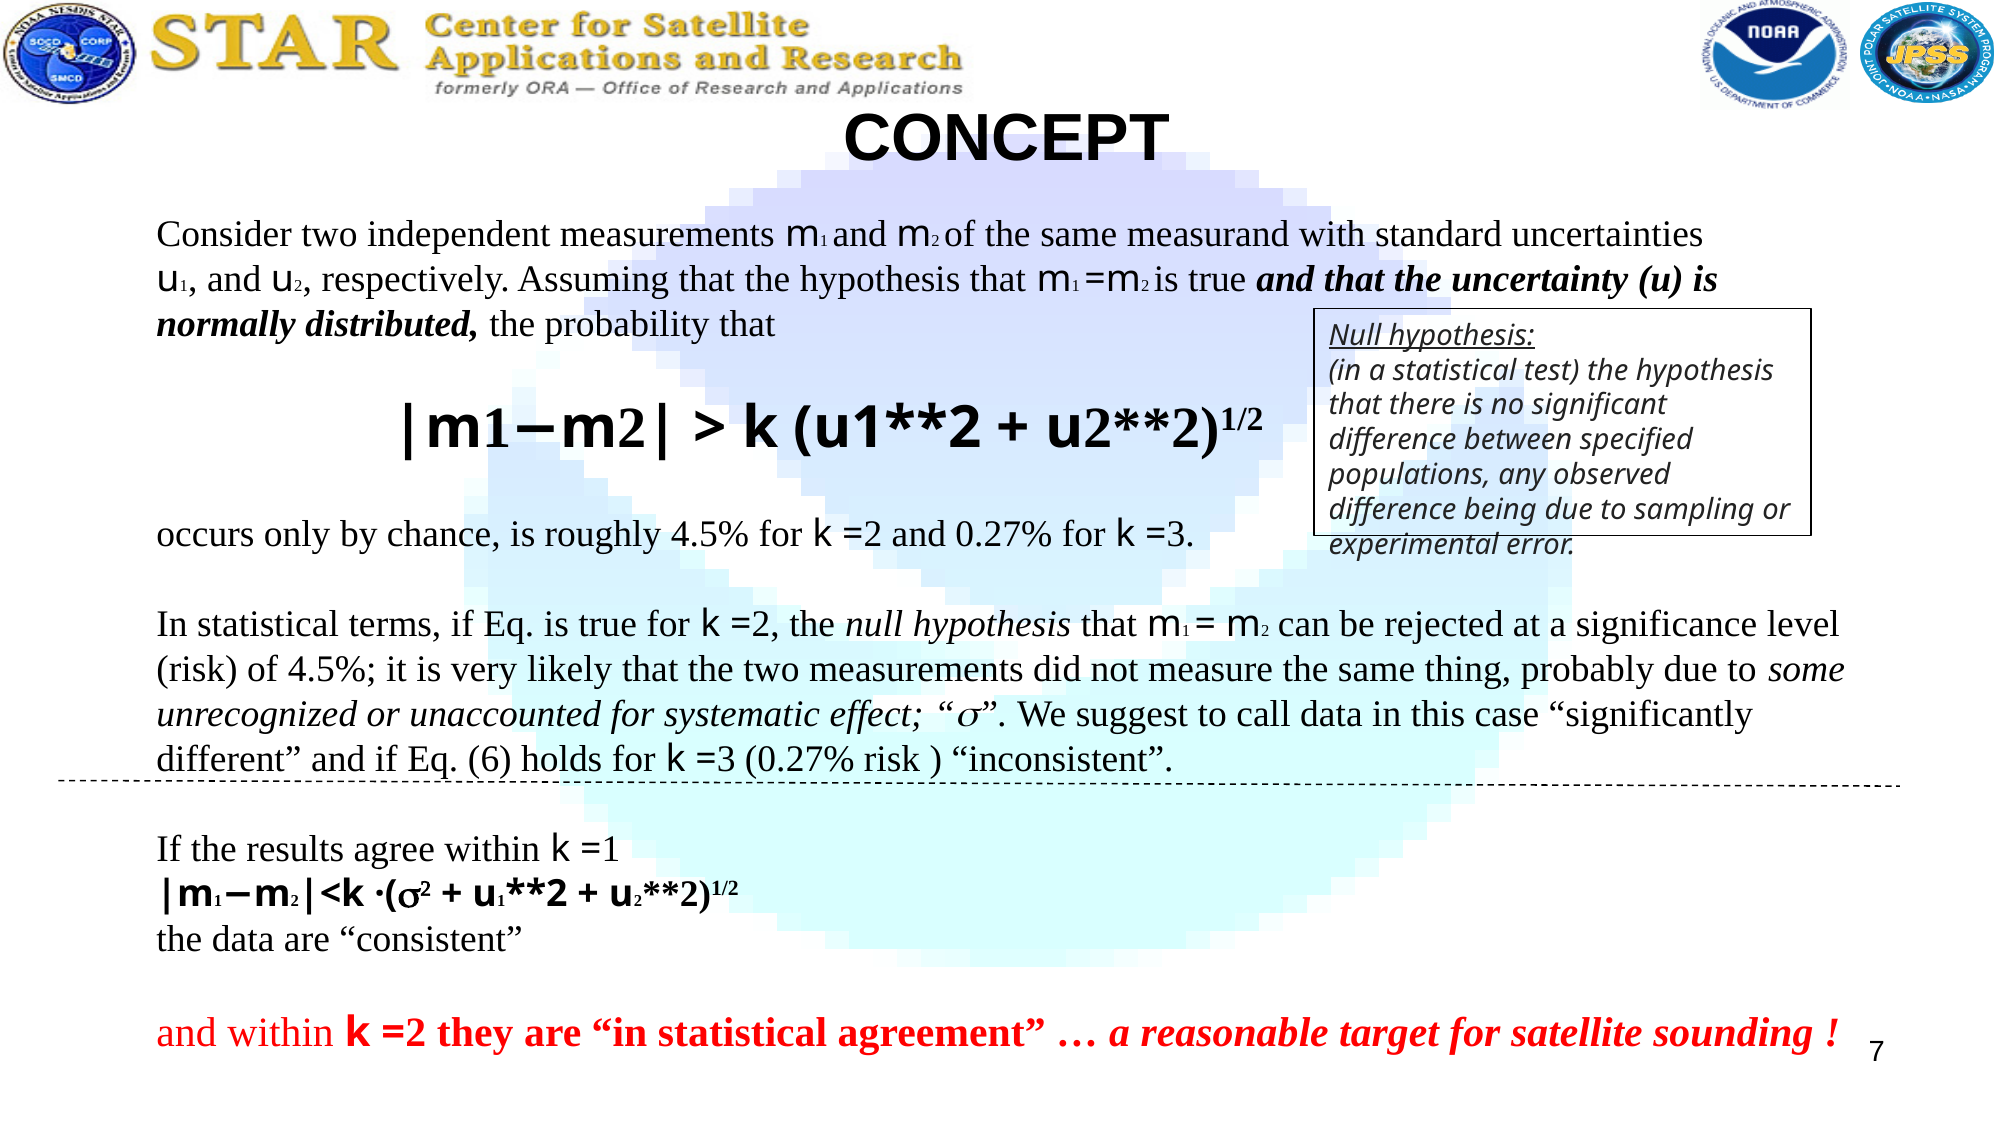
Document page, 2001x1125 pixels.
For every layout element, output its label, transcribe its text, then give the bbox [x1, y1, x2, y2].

text_box Null hypothesis: (in a statistical test) the hypothesis that there is no significant difference between specified populations, any observed difference being due to sampling or experimental error. [1313, 536, 1812, 568]
picture [0, 0, 1084, 107]
text_box [1313, 308, 1812, 536]
picture [1860, 2, 1994, 103]
text_box Consider two independent measurements m1 and m2 of the same measurand with standard uncertainties u1, and u2, respectively. Assuming that the hypothesis that m1 =m2 is true and that the uncertainty (u) is normally distributed, the probability that |m1−m2| > k (u1**2 + u2**2)1/2 occurs only by chance, is roughly 4.5% for k =2 and 0.27% for k =3. In statistical terms, if Eq. is true for k =2, the null hypothesis that m1 = m2 can be rejected at a significance level (risk) of 4.5%; it is very likely that the two measurements did not measure the same thing, probably due to some unrecognized or unaccounted for systematic effect; “s”. We suggest to call data in this case “significantly different” and if Eq. (6) holds for k =3 (0.27% risk ) “inconsistent”. If the results agree within k =1 |m1−m2|<k ·(s2 + u1**2 + u2**2)1/2 the data are “consistent” and within k =2 they are “in statistical agreement” … a reasonable target for satellite sounding ! [141, 202, 1873, 777]
slide_number 7 [1433, 1024, 1901, 1103]
text_box CONCEPT [828, 86, 1186, 182]
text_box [58, 780, 1901, 787]
text_box Consider two independent measurements m1 and m2 of the same measurand with standard uncertainties u1, and u2, respectively. Assuming that the hypothesis that m1 =m2 is true and that the uncertainty (u) is normally distributed, the probability that |m1−m2| > k (u1**2 + u2**2)1/2 occurs only by chance, is roughly 4.5% for k =2 and 0.27% for k =3. In statistical terms, if Eq. is true for k =2, the null hypothesis that m1 = m2 can be rejected at a significance level (risk) of 4.5%; it is very likely that the two measurements did not measure the same thing, probably due to some unrecognized or unaccounted for systematic effect; “s”. We suggest to call data in this case “significantly different” and if Eq. (6) holds for k =3 (0.27% risk ) “inconsistent”. If the results agree within k =1 |m1−m2|<k ·(s2 + u1**2 + u2**2)1/2 the data are “consistent” and within k =2 they are “in statistical agreement” … a reasonable target for satellite sounding ! [141, 798, 1873, 1062]
picture [1700, 0, 1850, 110]
